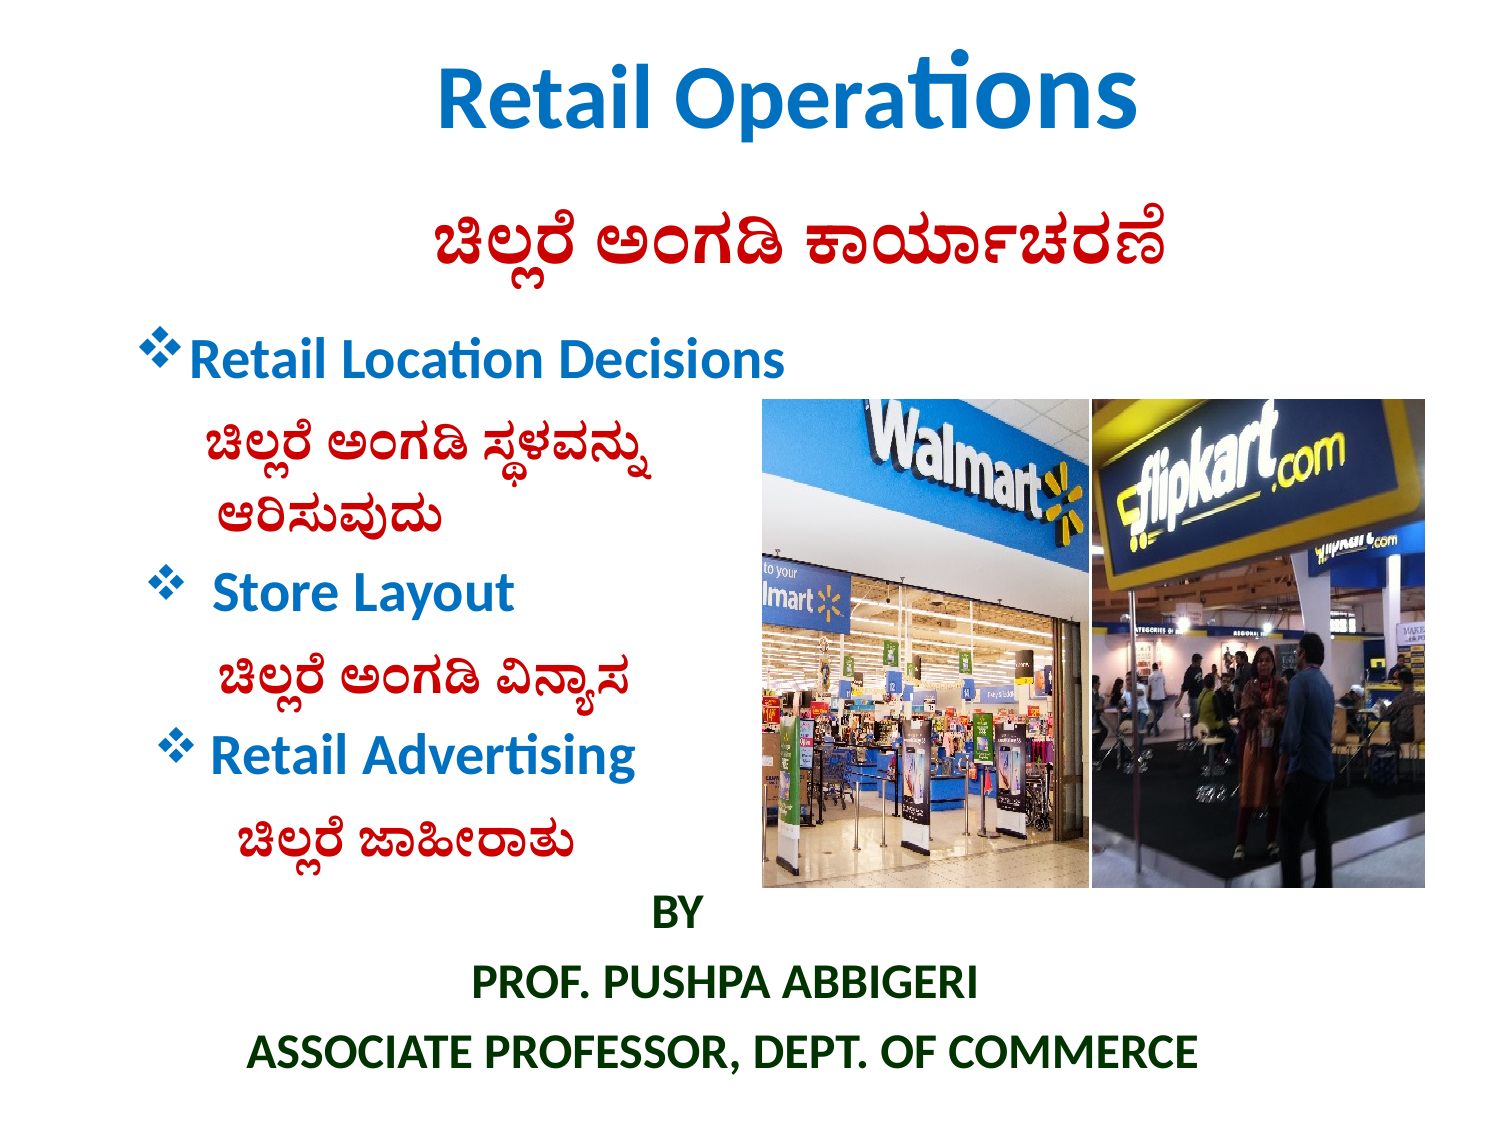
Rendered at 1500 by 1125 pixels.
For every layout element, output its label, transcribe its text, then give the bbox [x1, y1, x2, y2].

title Retail Operations ಚಿಲ್ಲರೆ ಅಂಗಡಿ ಕಾರ್ಯಾಚರಣೆ [112, 37, 1388, 300]
subtitle Retail Location Decisions ಚಿಲ್ಲರೆ ಅಂಗಡಿ ಸ್ಥಳವನ್ನು ಆರಿಸುವುದು Store Layout ಚಿಲ್ಲರೆ ಅಂಗಡಿ ವಿನ್ಯಾಸ Retail Advertising ಚಿಲ್ಲರೆ ಜಾಹೀರಾತು BY Prof. Pushpa abbigeri Associate Professor, Dept. of Commerce [99, 312, 1400, 1125]
picture [762, 399, 1426, 888]
